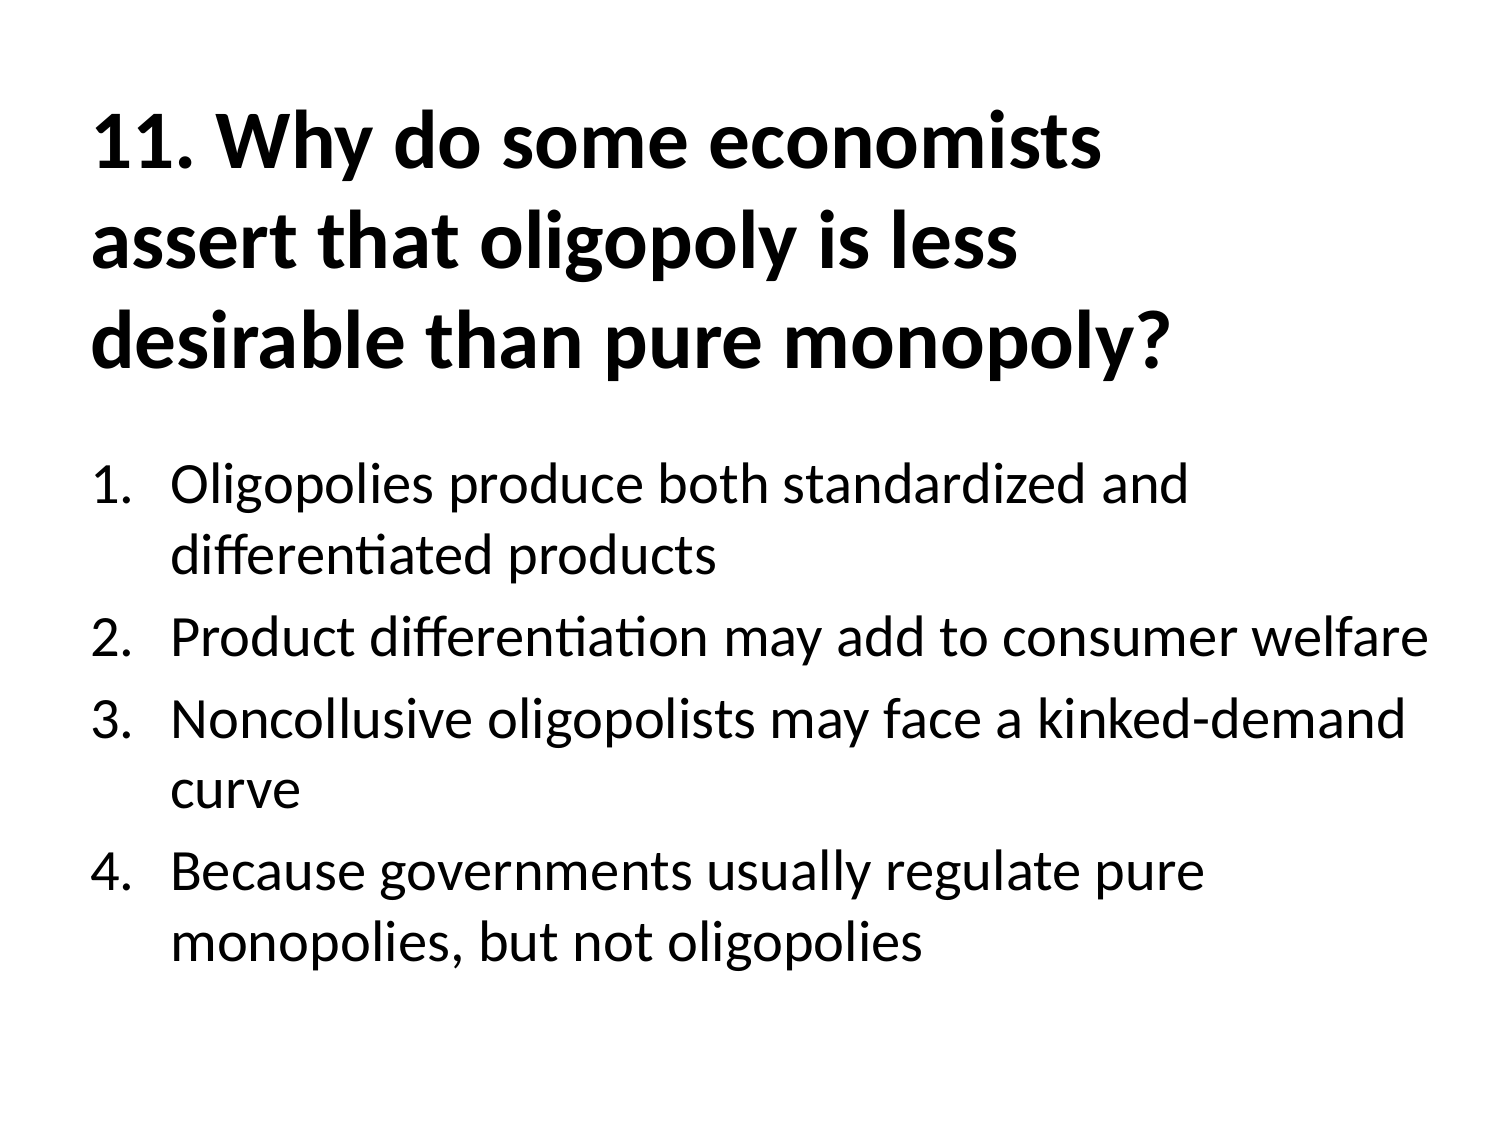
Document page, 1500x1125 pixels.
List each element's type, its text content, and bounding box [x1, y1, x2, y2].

title 11. Why do some economists assert that oligopoly is less desirable than pure monopoly? [75, 45, 1225, 425]
list Oligopolies produce both standardized and differentiated products Product differentiation may add to consumer welfare Noncollusive oligopolists may face a kinked-demand curve Because governments usually regulate pure monopolies, but not oligopolies [75, 437, 1450, 1005]
